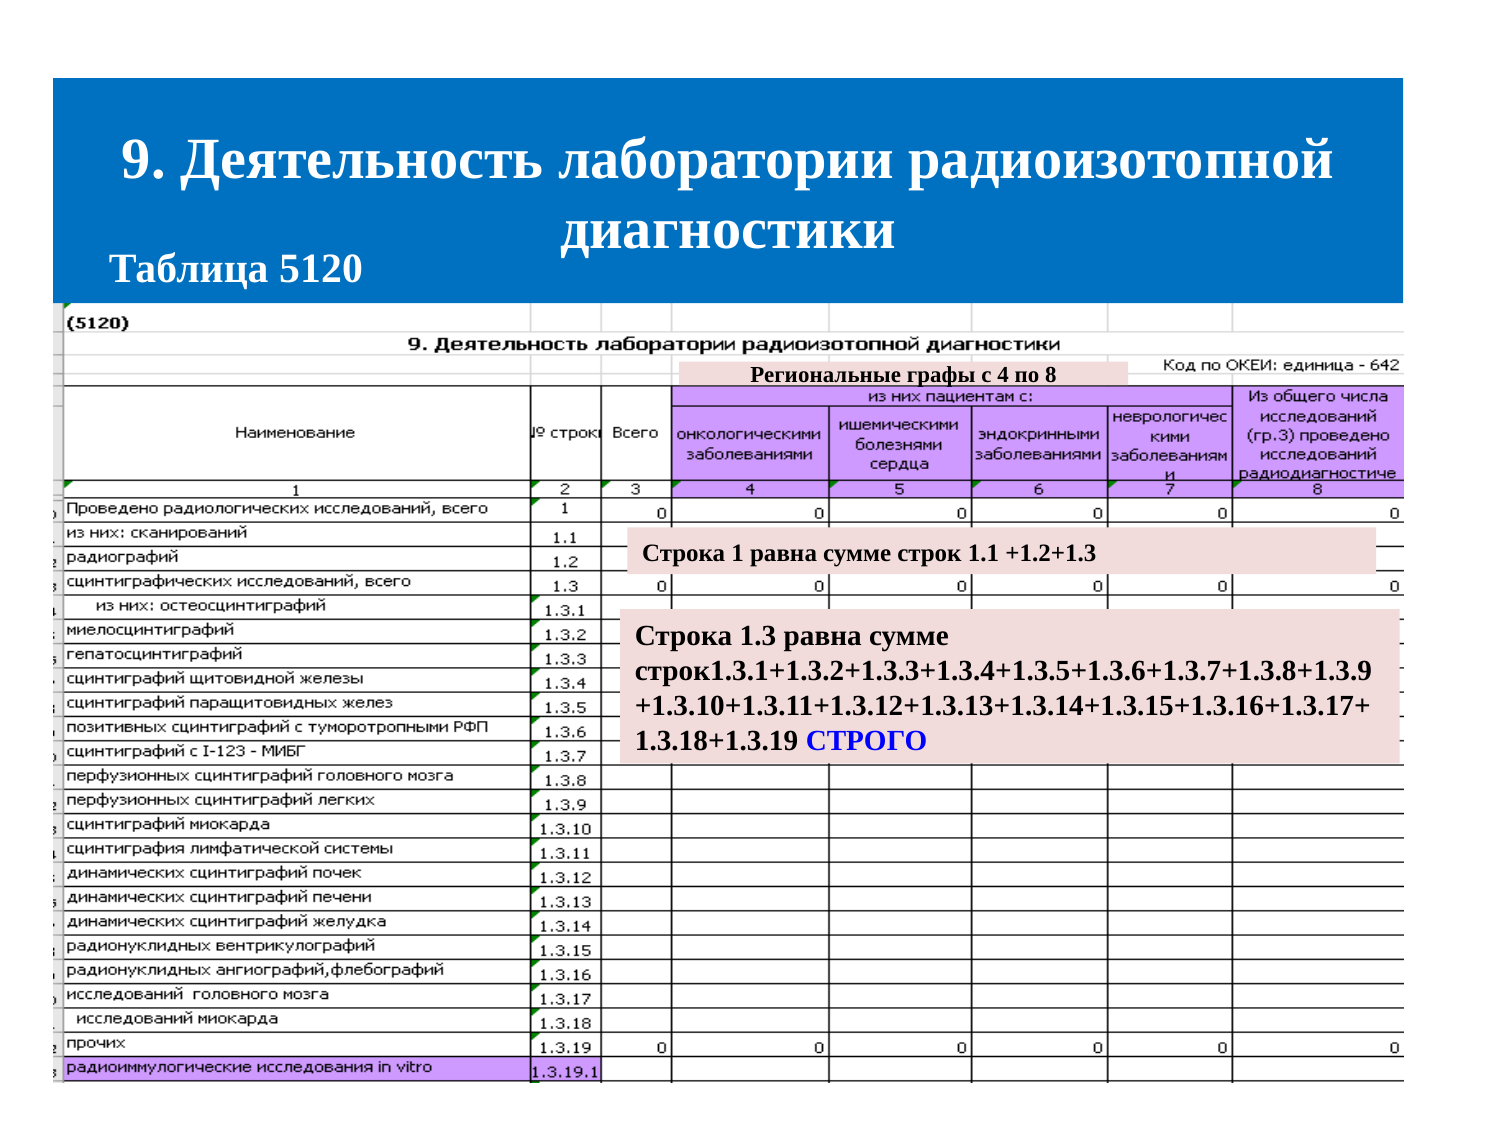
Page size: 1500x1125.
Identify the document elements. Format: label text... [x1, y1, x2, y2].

title 9. Деятельность лаборатории радиоизотопной диагностики [51, 76, 1405, 304]
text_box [52, 302, 1404, 1083]
text_box Таблица 5120 [75, 231, 408, 300]
